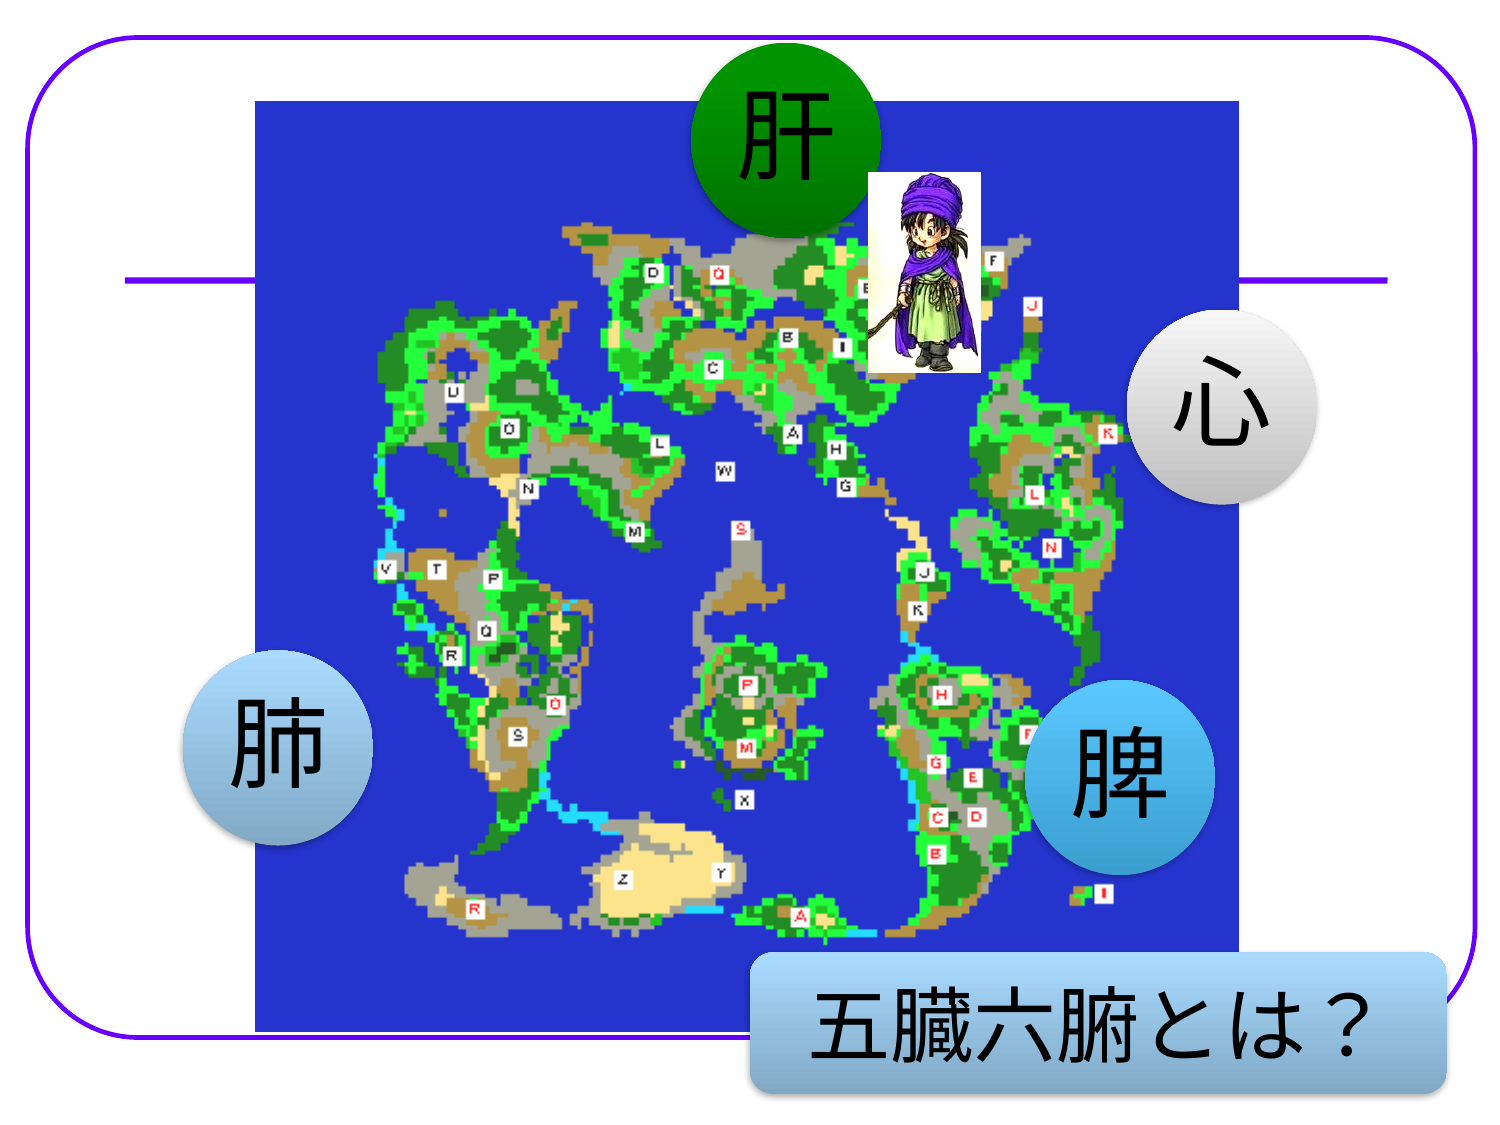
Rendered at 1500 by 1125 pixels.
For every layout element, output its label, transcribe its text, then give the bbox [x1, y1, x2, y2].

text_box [690, 42, 882, 239]
text_box 五臓六腑とは？ [750, 952, 1447, 1094]
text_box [1024, 679, 1216, 876]
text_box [111, 160, 403, 461]
picture [255, 101, 1240, 1032]
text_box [1126, 309, 1318, 505]
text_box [182, 650, 374, 846]
